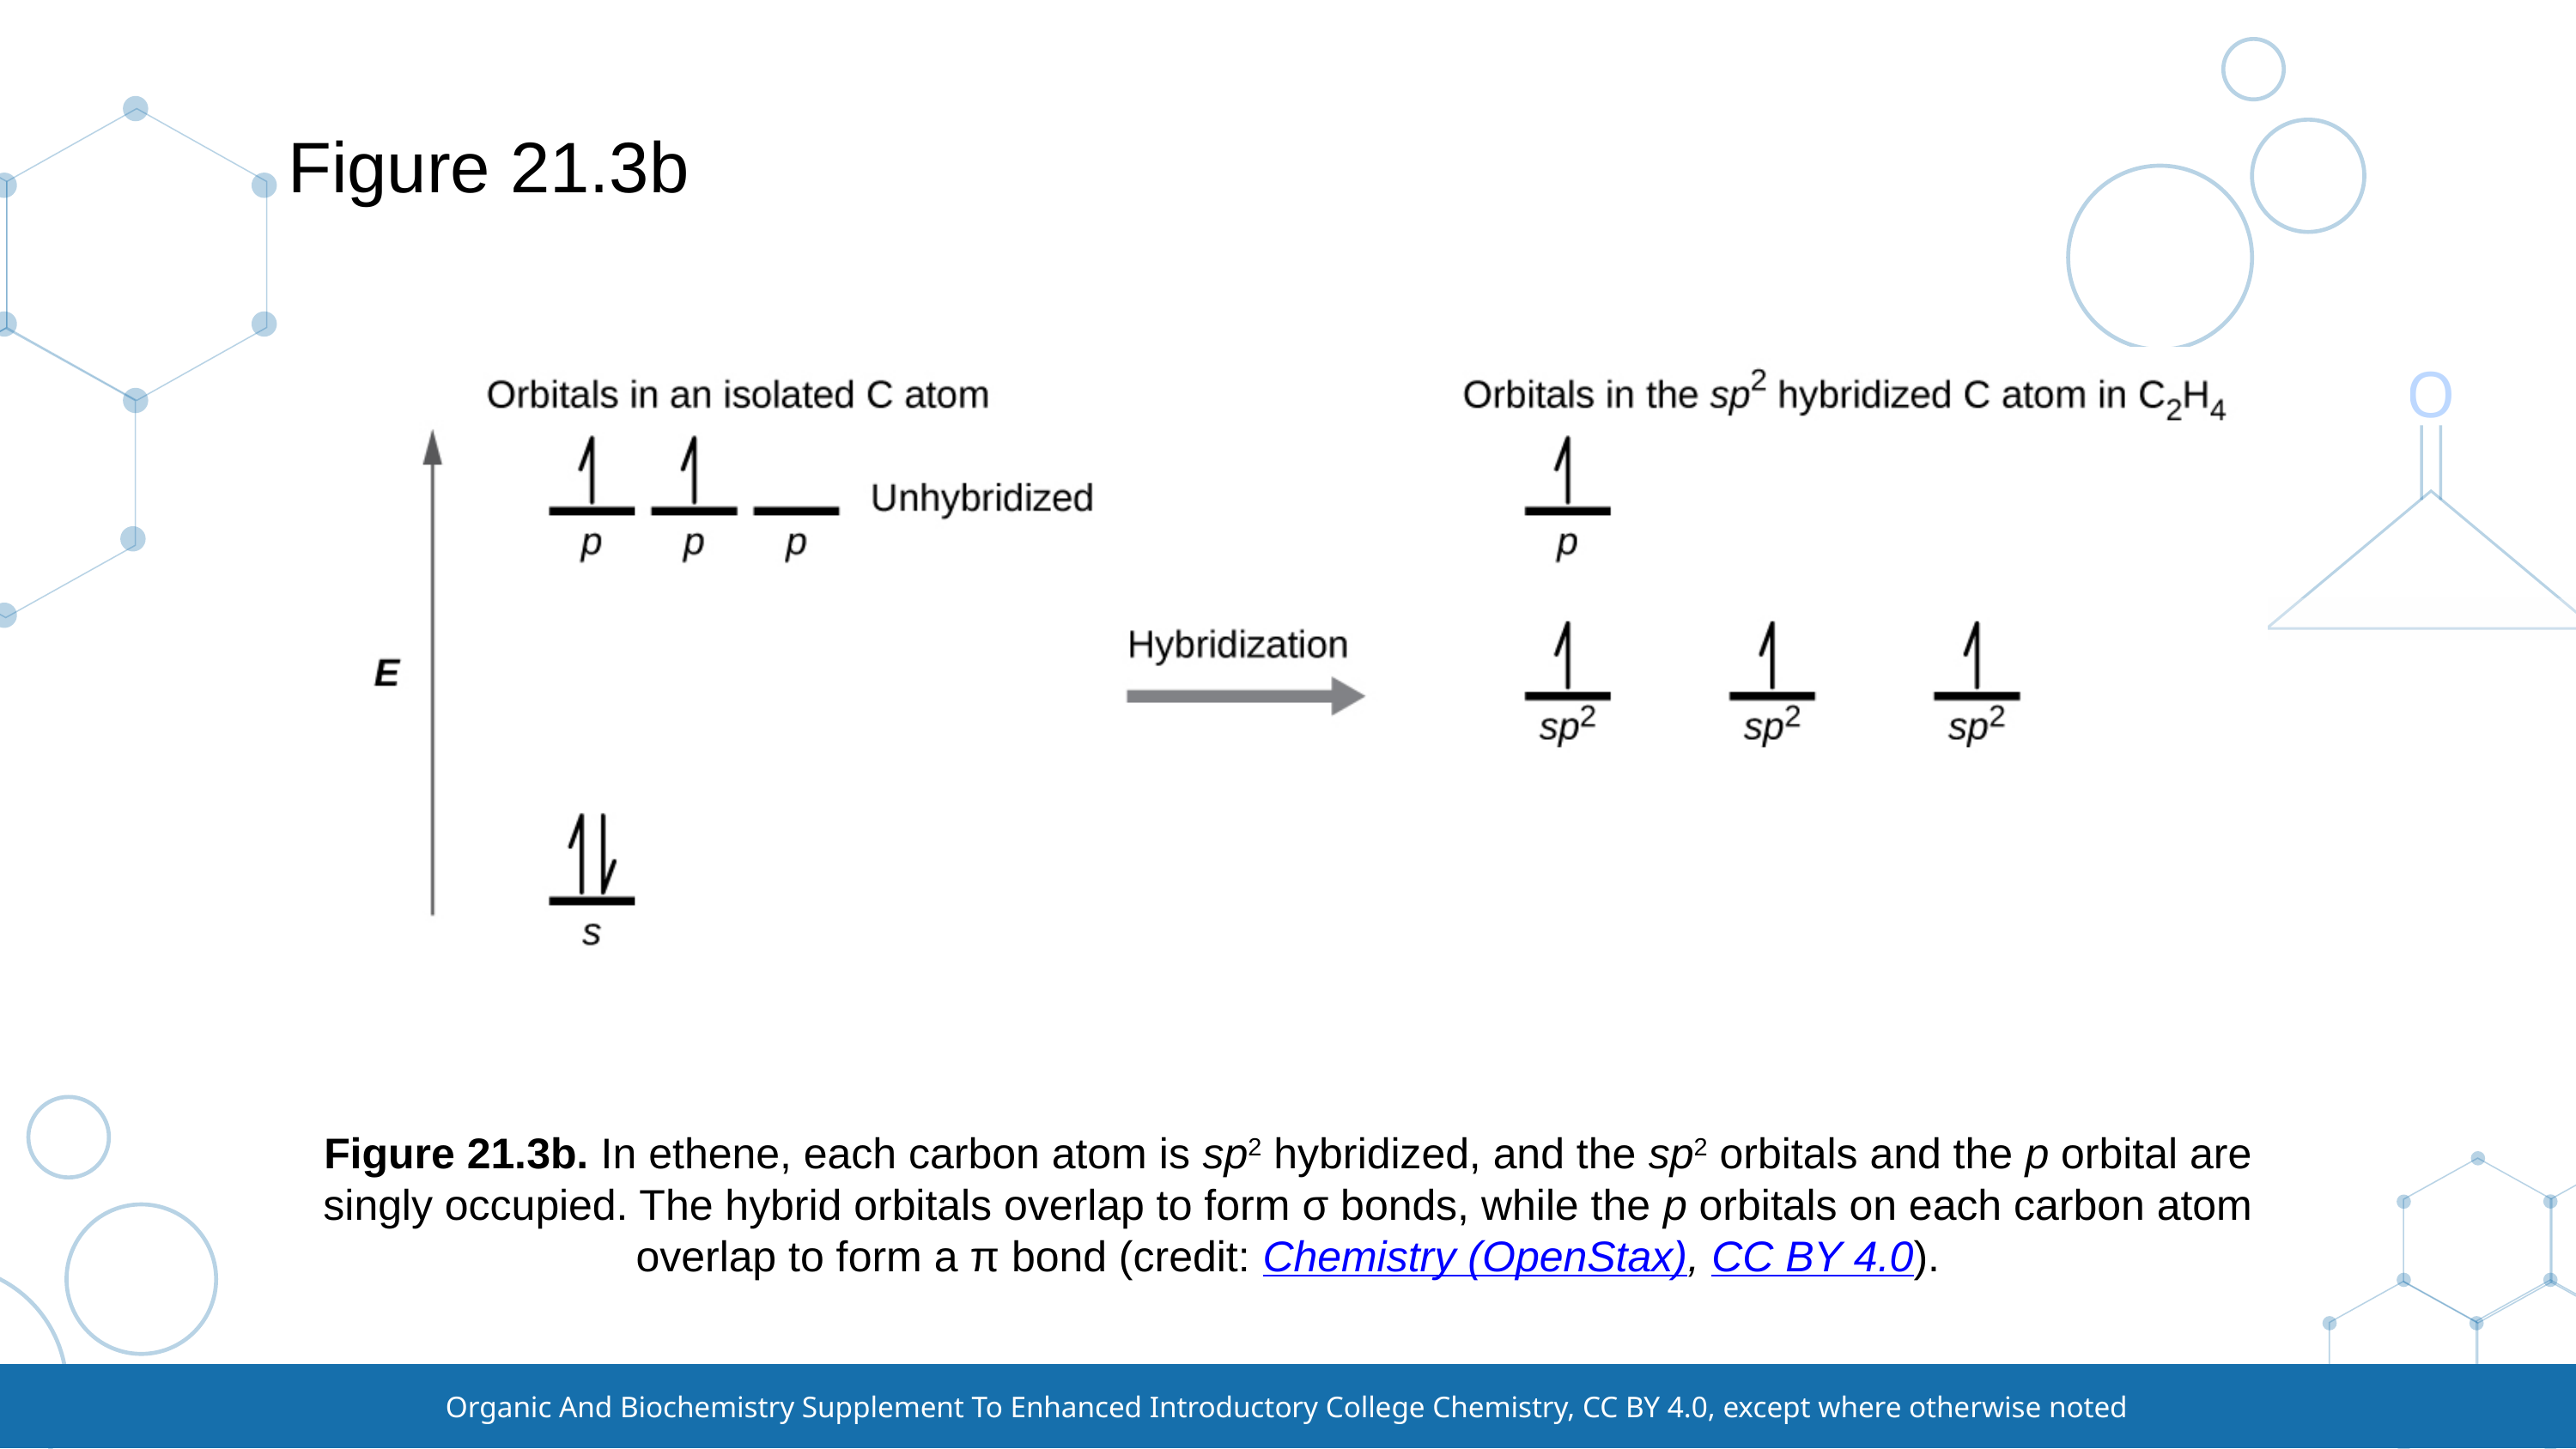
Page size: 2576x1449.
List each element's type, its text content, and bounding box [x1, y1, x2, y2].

list Figure 21.3b. In ethene, each carbon atom is sp2 hybridized, and the sp2 orbitals and the p orbital are singly occupied. The hybrid orbitals overlap to form σ bonds, while the p orbitals on each carbon atom overlap to form a π bond (credit: Chemistry (OpenStax), CC BY 4.0). [273, 1119, 2303, 1325]
footer Organic And Biochemistry Supplement To Enhanced Introductory College Chemistry, CC BY 4.0, except where otherwise noted [400, 1379, 2176, 1432]
picture [273, 347, 2268, 964]
title Figure 21.3b [275, 83, 1435, 245]
